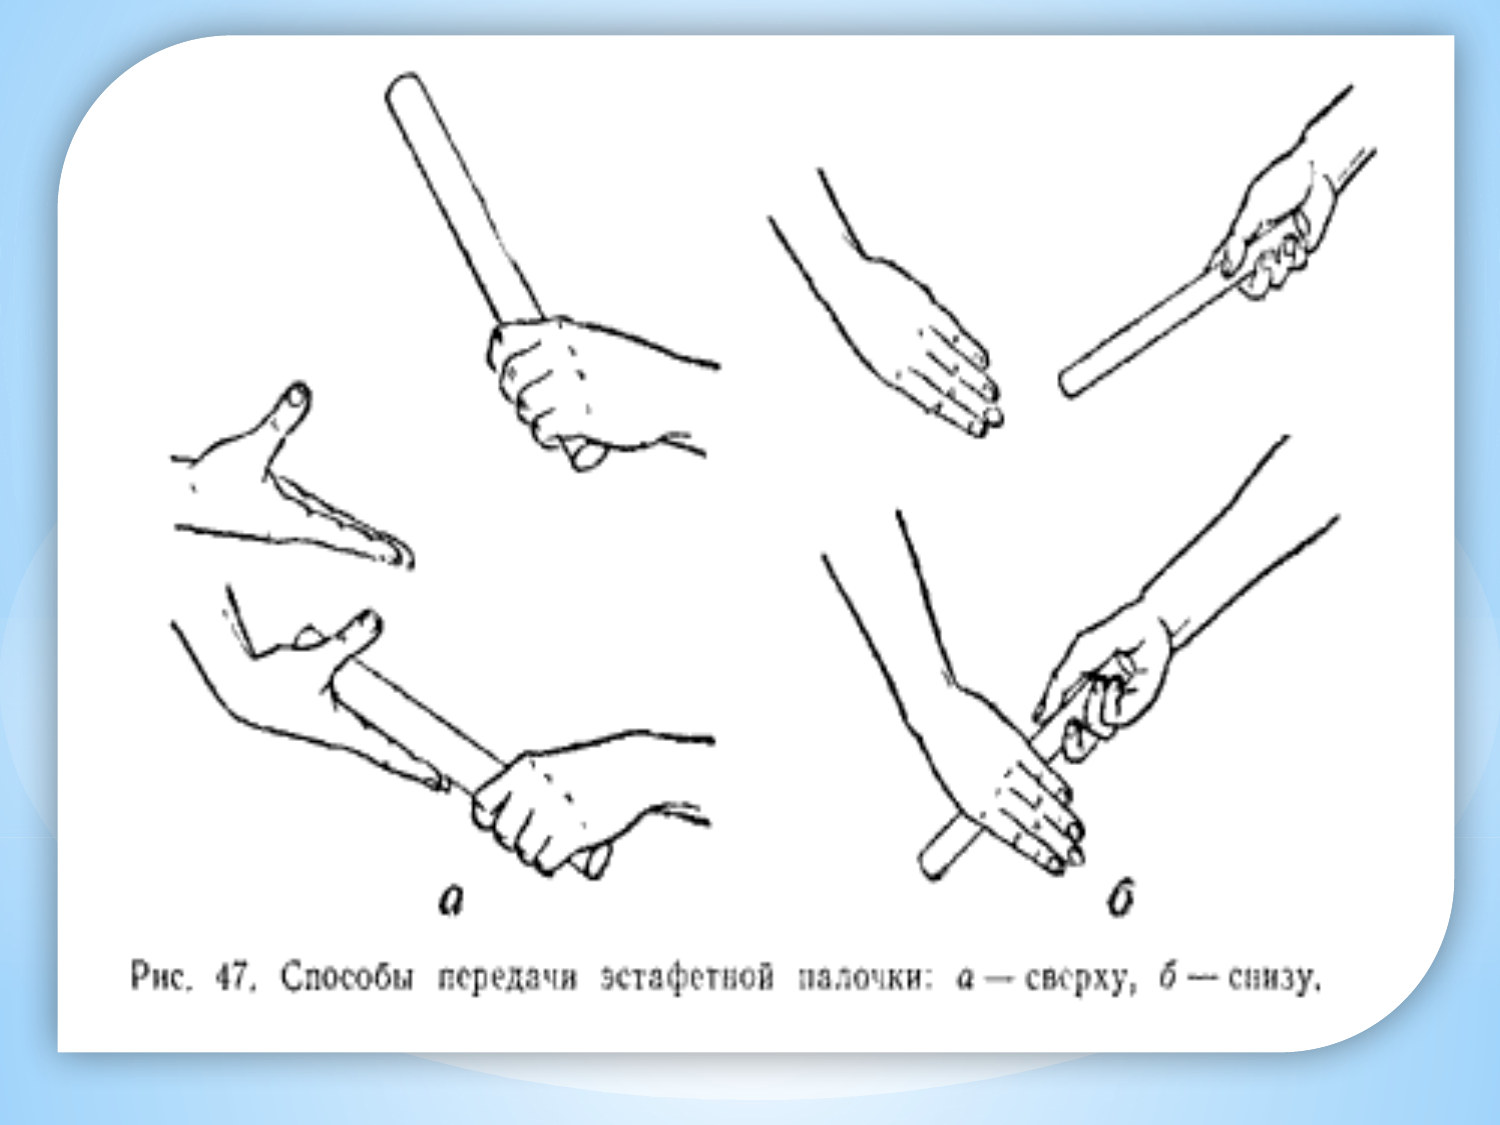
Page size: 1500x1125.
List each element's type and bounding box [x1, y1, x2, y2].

picture [64, 42, 1448, 1046]
